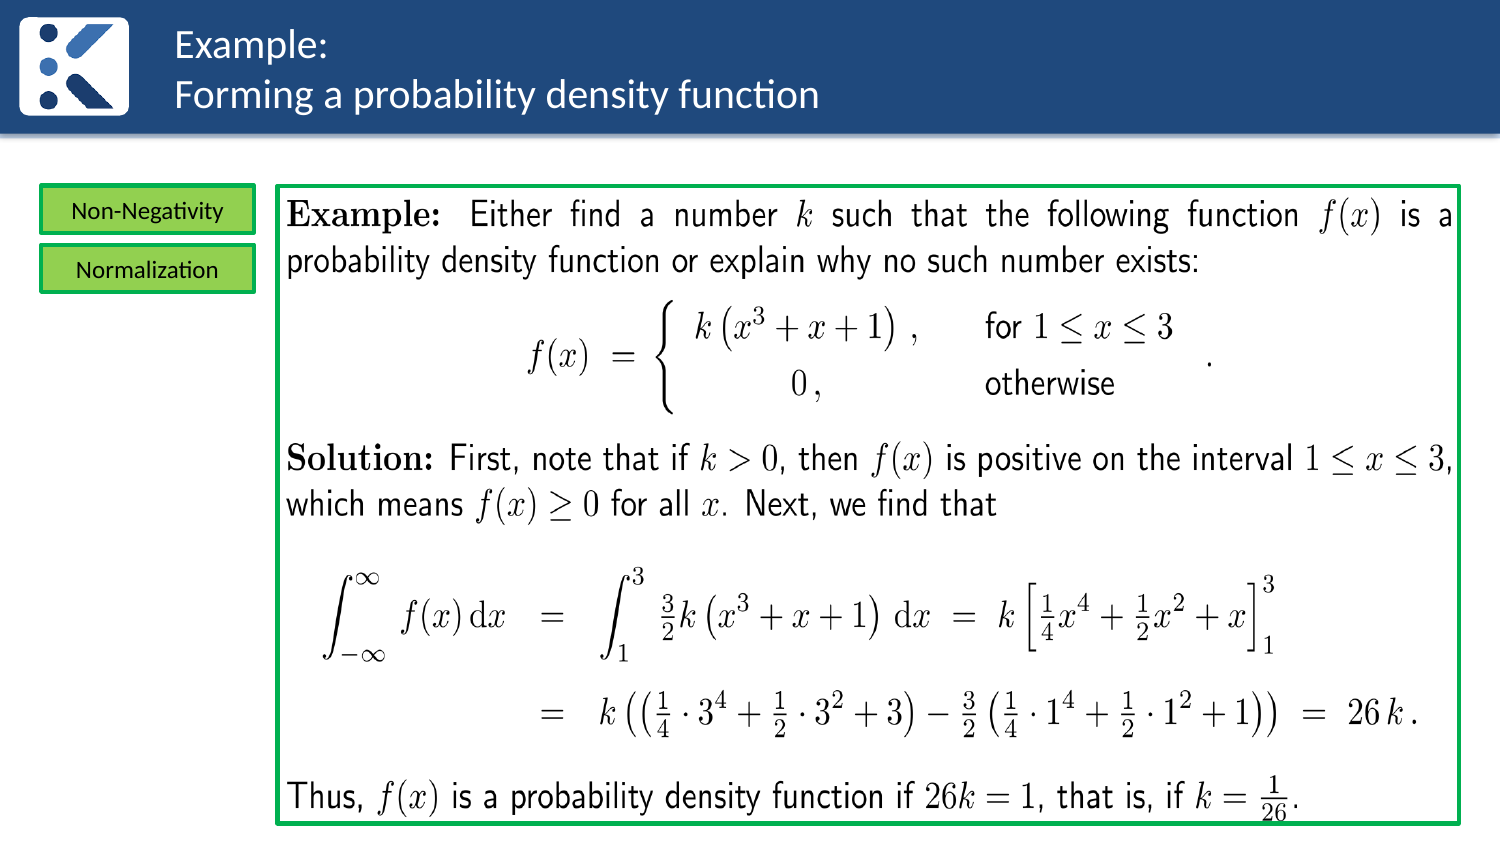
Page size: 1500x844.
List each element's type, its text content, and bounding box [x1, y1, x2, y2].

text_box Normalization [39, 243, 256, 294]
text_box Non-Negativity [39, 183, 256, 235]
picture [285, 197, 1451, 822]
picture [27, 18, 122, 115]
title Example: Forming a probability density function [159, 8, 1483, 126]
text_box [275, 184, 1461, 826]
